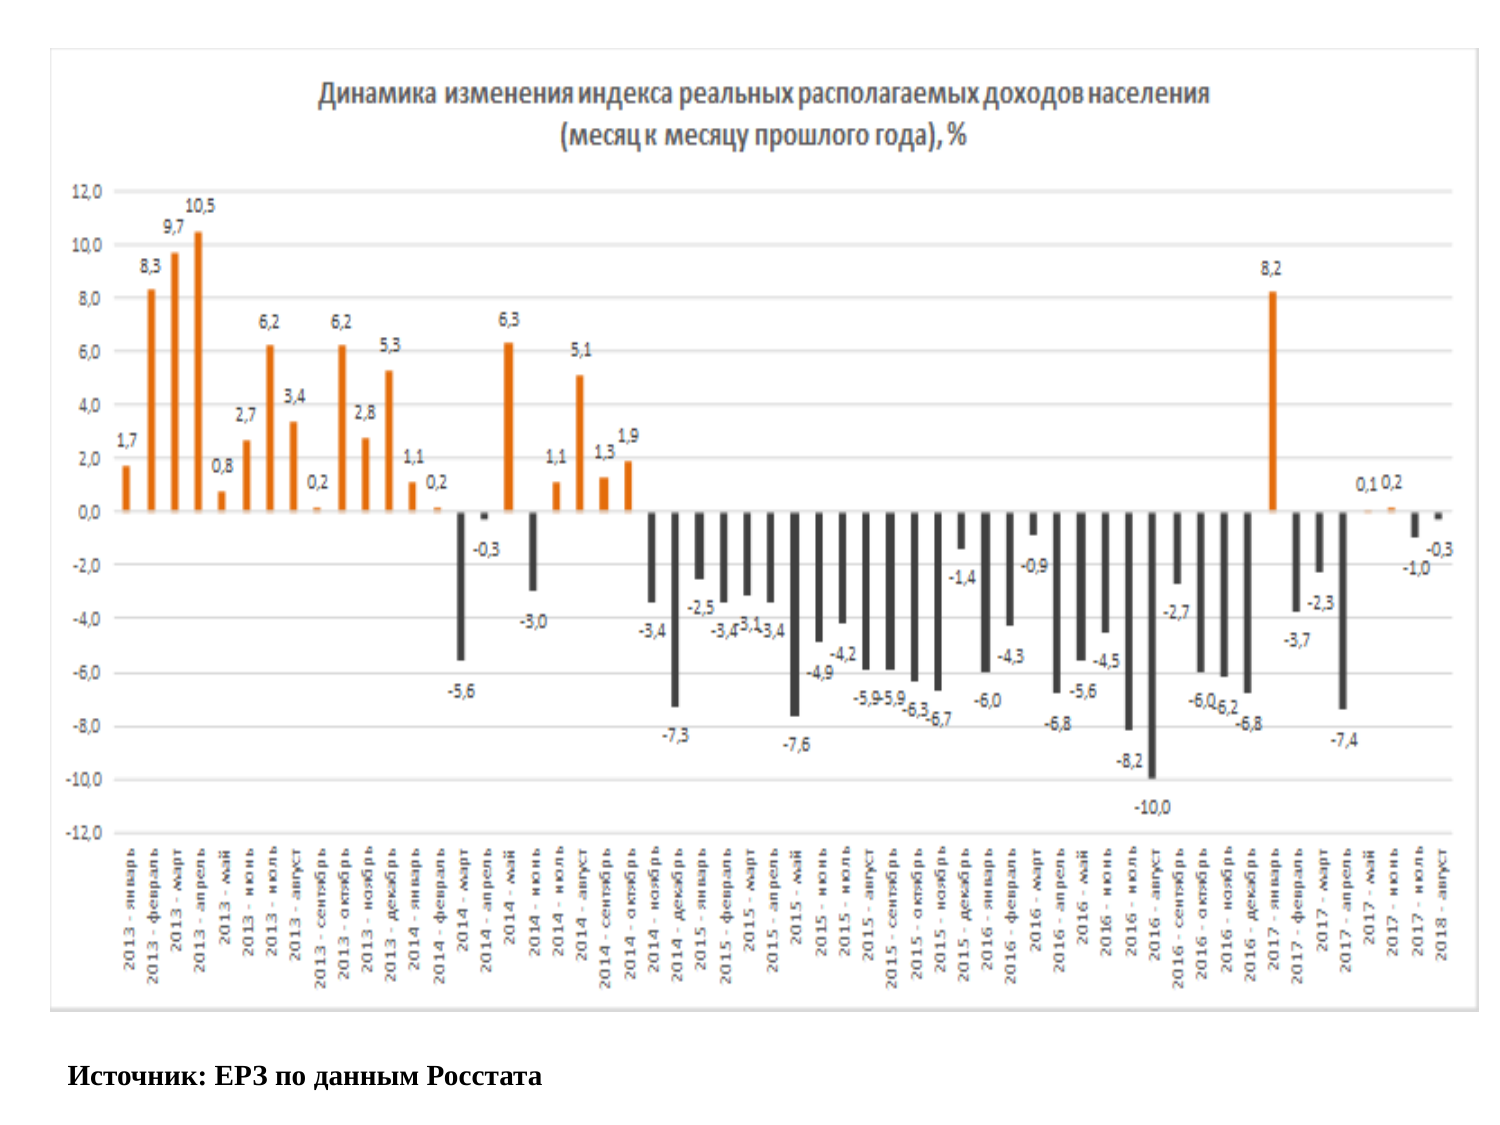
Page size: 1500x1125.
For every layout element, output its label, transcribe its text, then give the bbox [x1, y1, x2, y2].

picture [50, 48, 1479, 1012]
text_box Источник: ЕРЗ по данным Росстата [52, 1049, 559, 1099]
